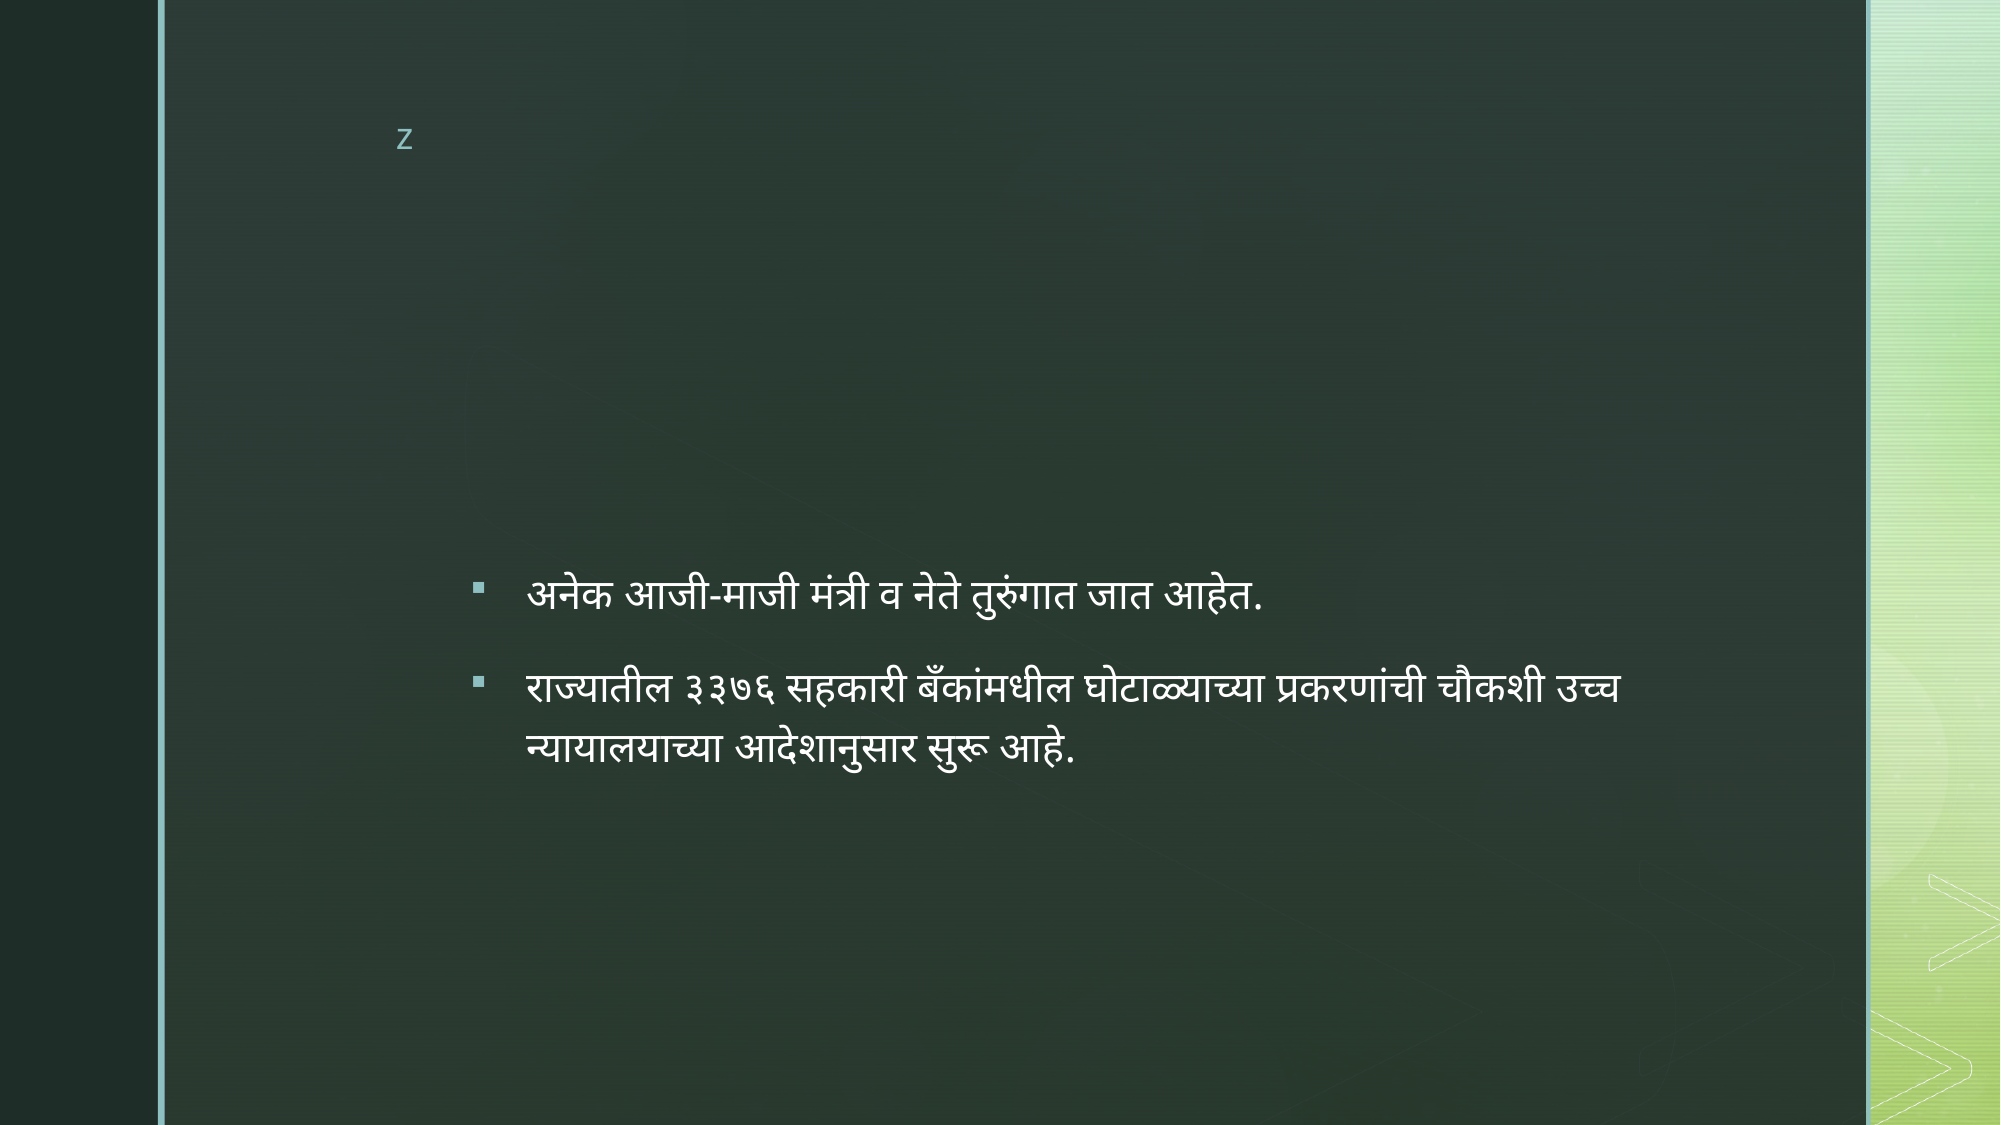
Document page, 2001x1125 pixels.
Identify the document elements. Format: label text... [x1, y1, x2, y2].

picture [1871, 0, 2001, 1125]
list अनेक आजी-माजी मंत्री व नेते तुरुंगात जात आहेत. राज्यातील ३३७६ सहकारी बँकांमधील घोटाळ्याच्या प्रकरणांची चौकशी उच्च न्यायालयाच्या आदेशानुसार सुरू आहे. [454, 336, 1734, 993]
